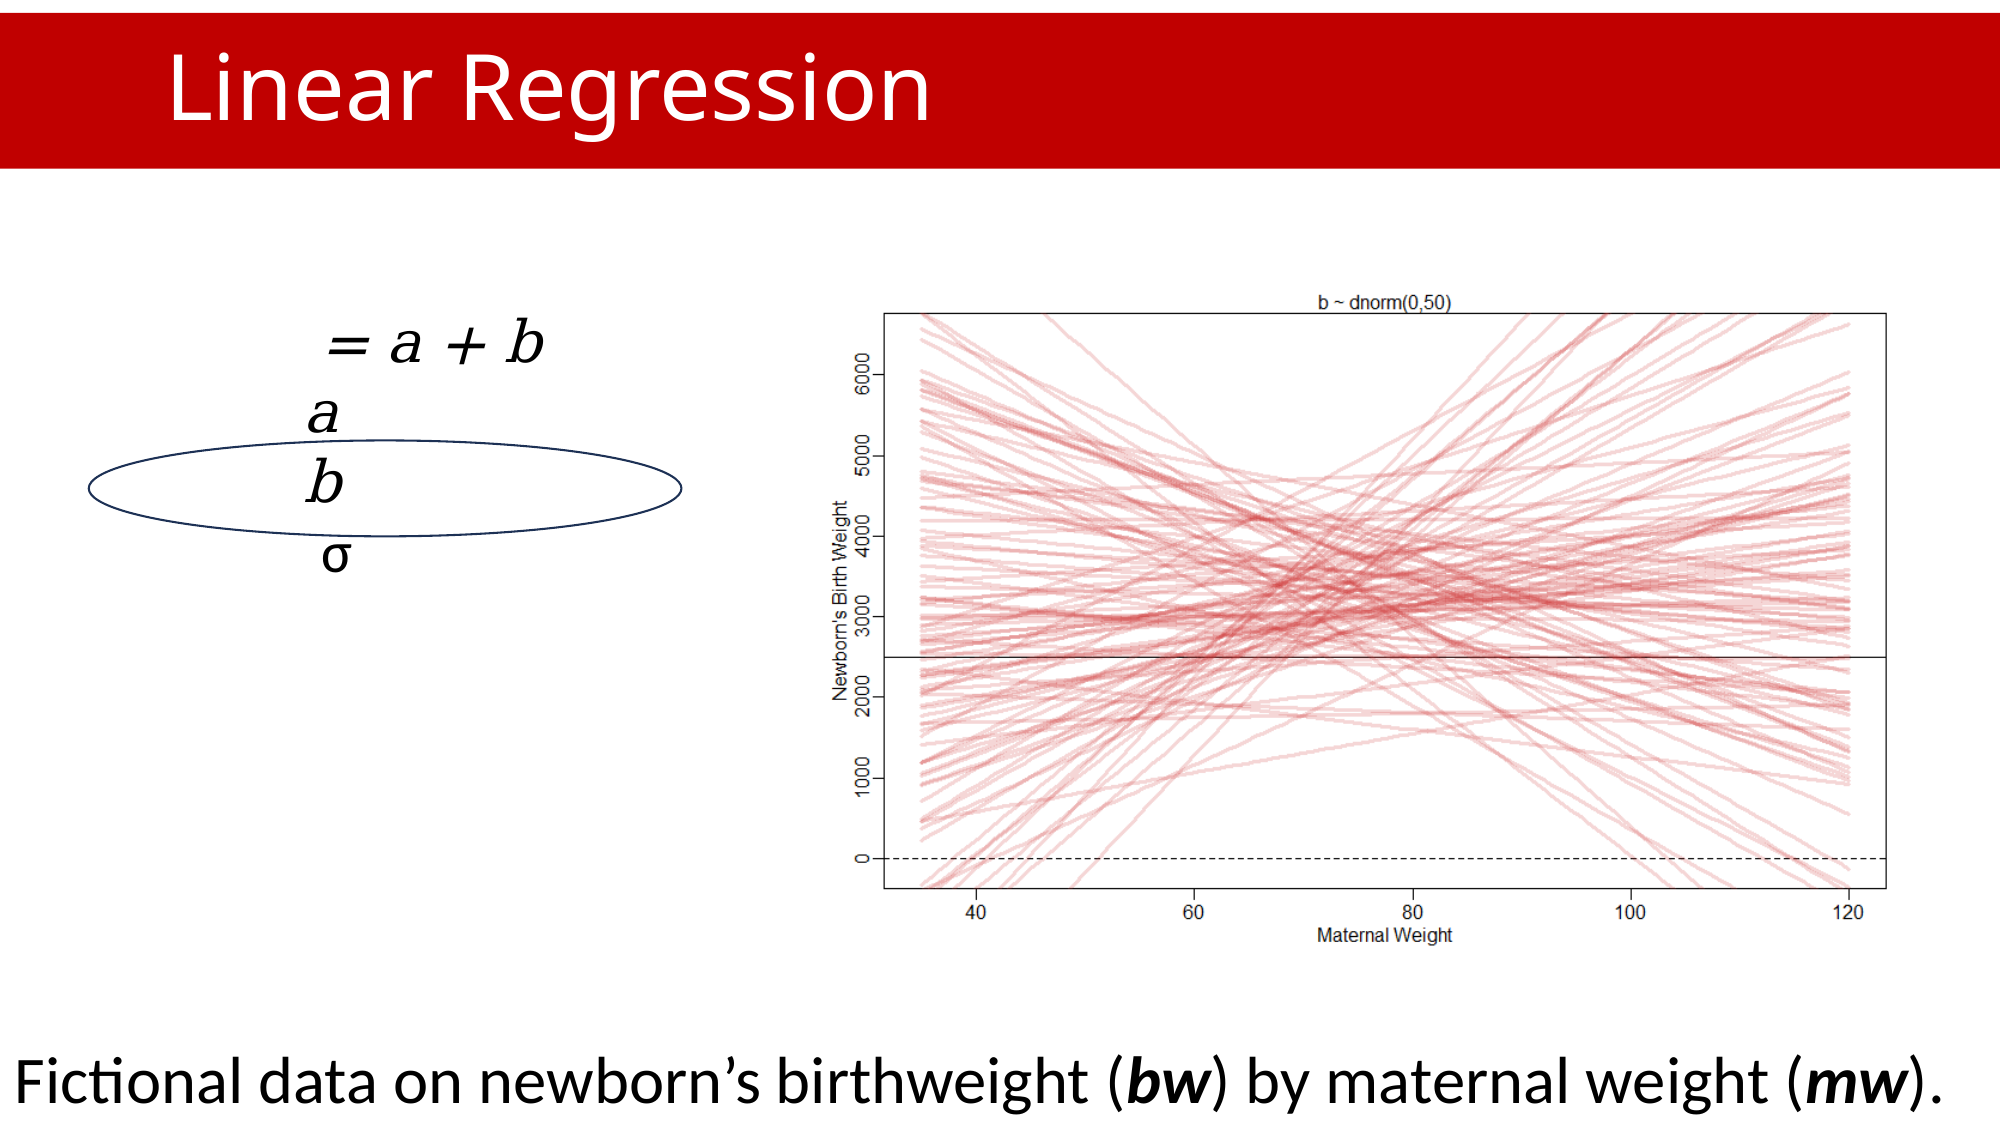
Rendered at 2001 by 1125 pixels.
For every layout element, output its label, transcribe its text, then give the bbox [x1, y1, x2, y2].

text_box Fictional data on newborn’s birthweight (bw) by maternal weight (mw). [0, 1029, 1968, 1124]
text_box [87, 439, 683, 538]
title Linear Regression [0, 12, 2000, 169]
picture [825, 265, 1912, 948]
